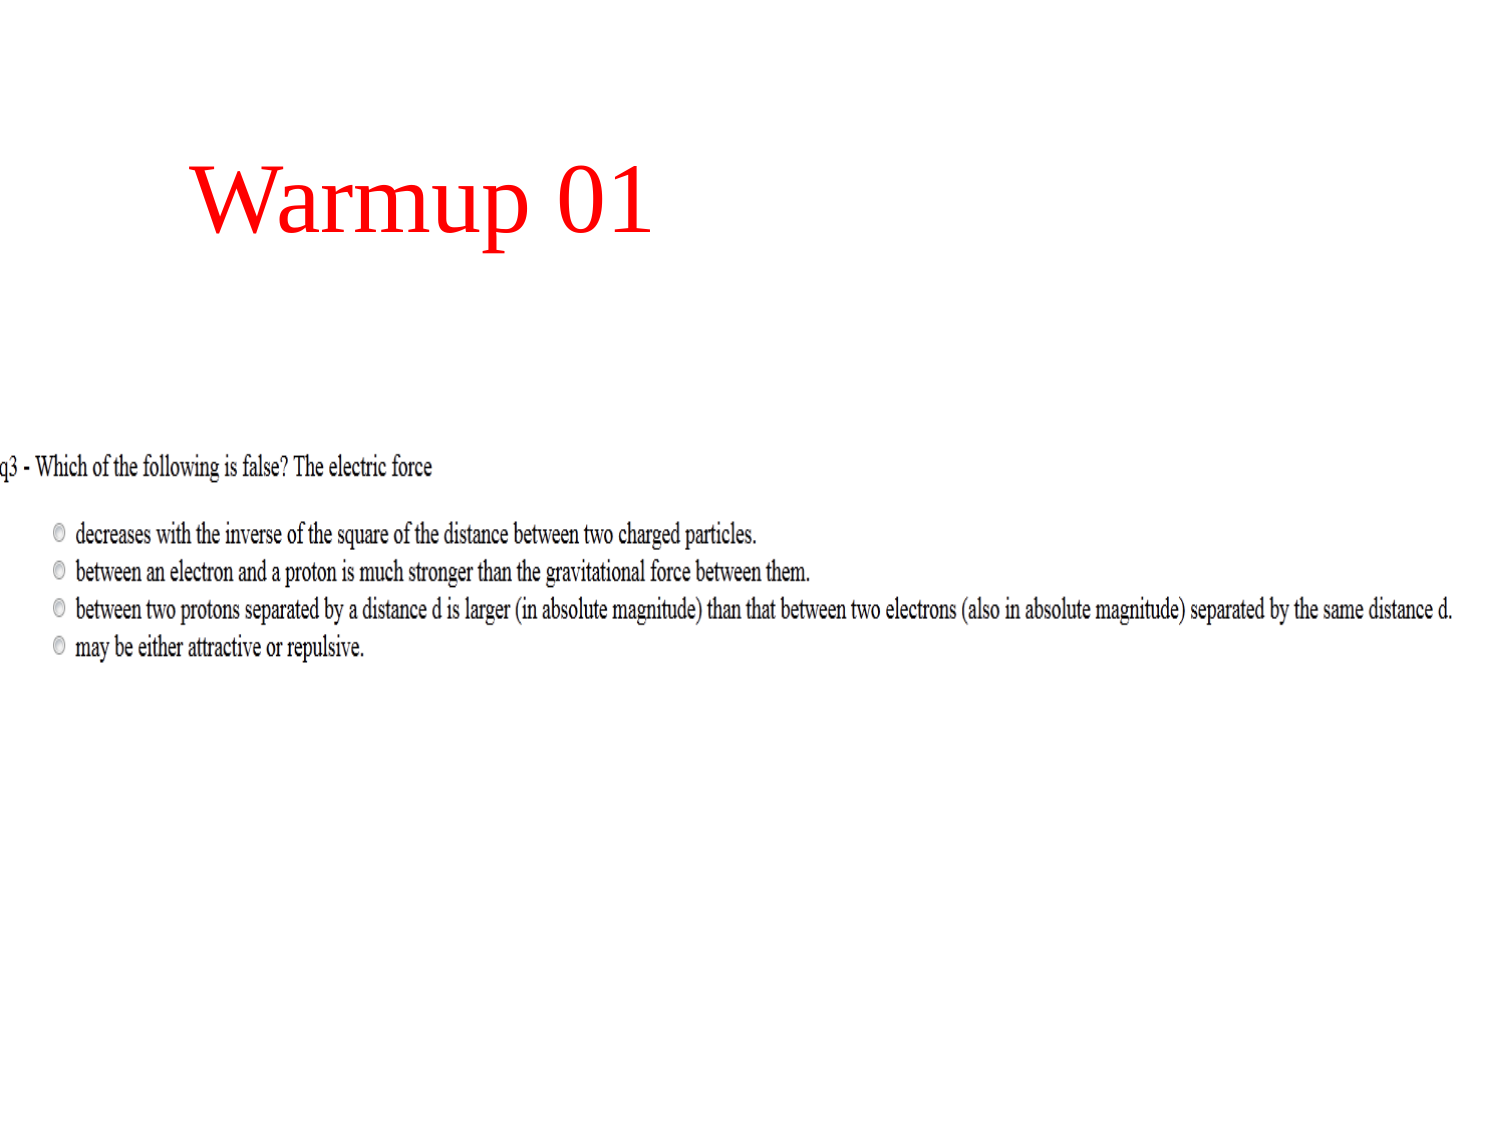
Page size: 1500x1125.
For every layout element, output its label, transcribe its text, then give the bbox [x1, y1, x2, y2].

picture [0, 445, 1463, 680]
text_box Warmup 01 [174, 125, 1138, 260]
